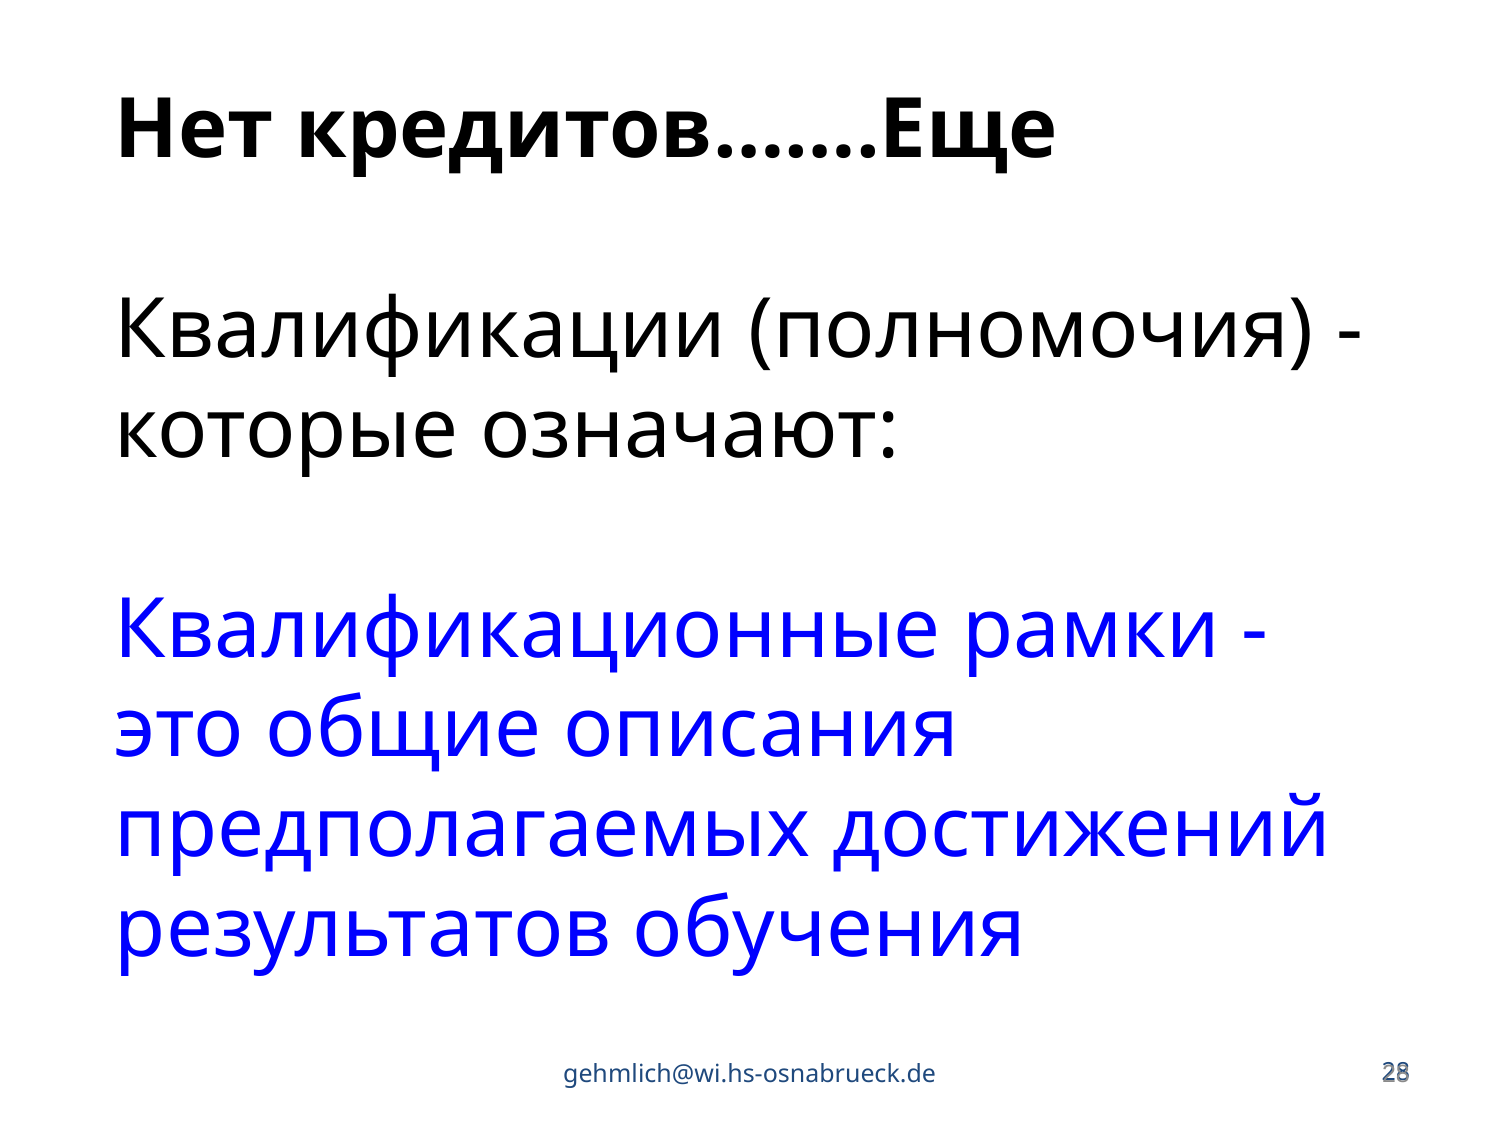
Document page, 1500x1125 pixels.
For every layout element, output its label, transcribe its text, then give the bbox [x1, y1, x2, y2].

slide_number 28 [1074, 1042, 1425, 1103]
text_box Нет кредитов…….Еще Квалификации (полномочия) - которые означают: Квалификационные рамки - это общие описания предполагаемых достижений результатов обучения [100, 66, 1412, 981]
text_box gehmlich@wi.hs-osnabrueck.de [512, 1042, 988, 1103]
